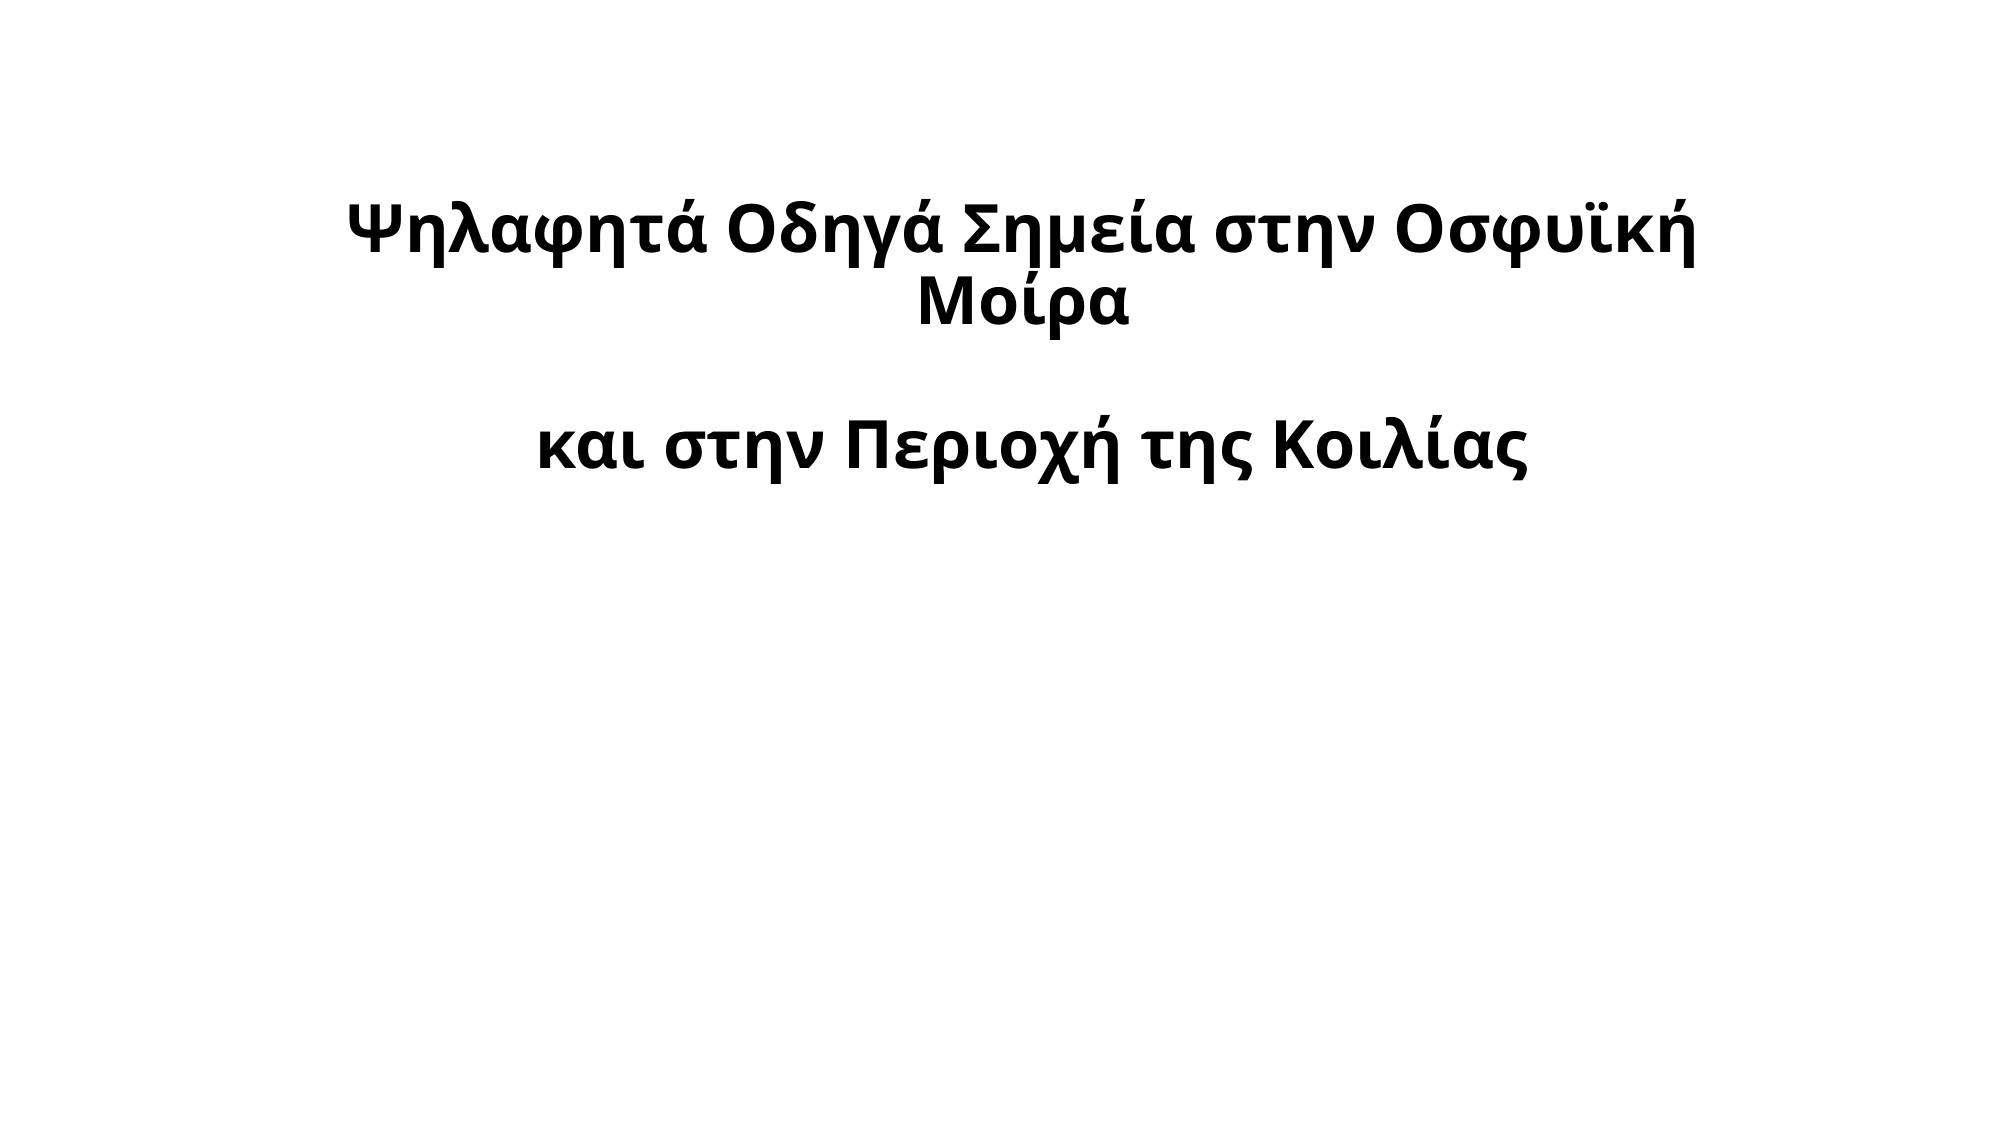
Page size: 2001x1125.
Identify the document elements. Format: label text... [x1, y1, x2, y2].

title Ψηλαφητά Οδηγά Σημεία στην Οσφυϊκή Μοίρα και στην Περιοχή της Κοιλίας [249, 184, 1797, 576]
